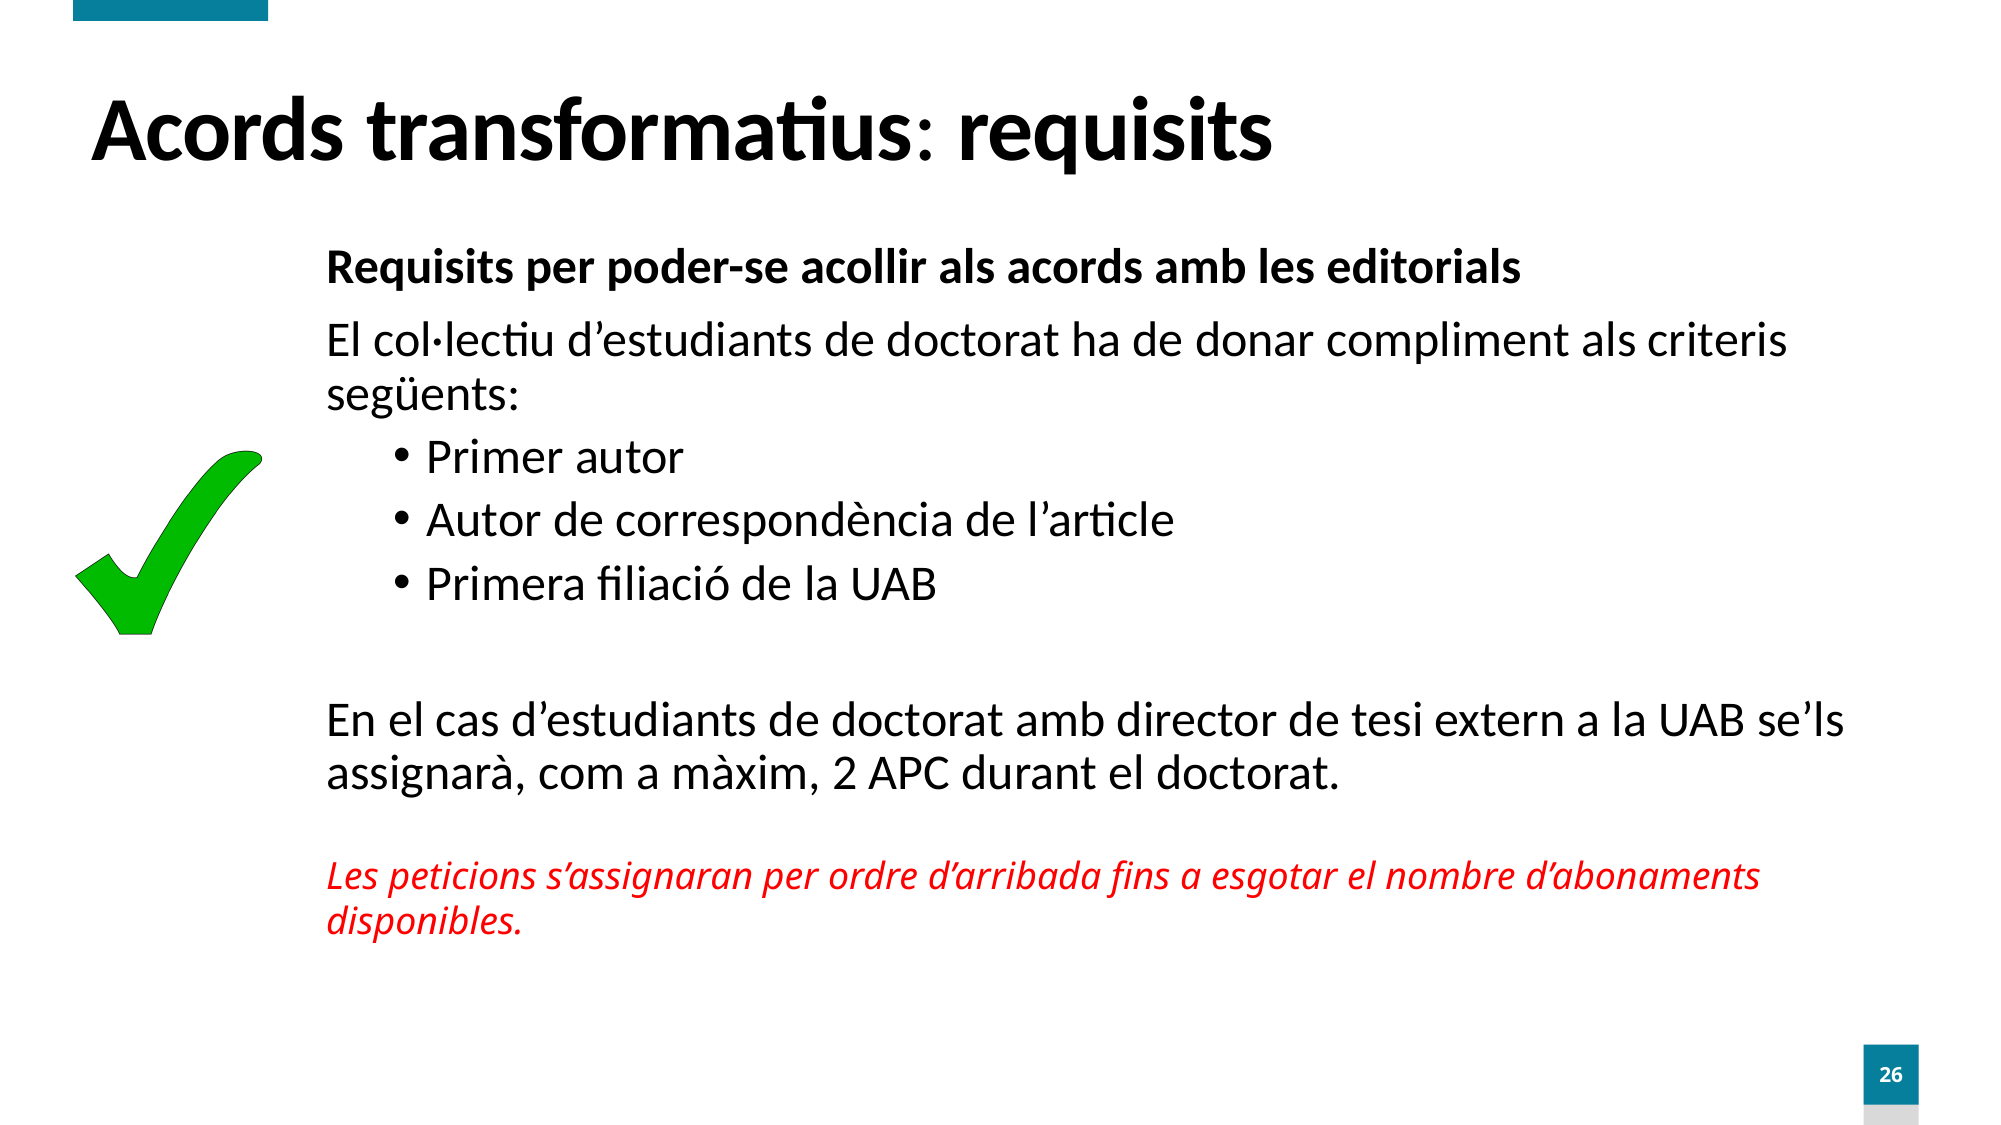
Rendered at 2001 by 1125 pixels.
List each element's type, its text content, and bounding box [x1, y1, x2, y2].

list Requisits per poder-se acollir als acords amb les editorials El col·lectiu d’estudiants de doctorat ha de donar compliment als criteris següents: Primer autor Autor de correspondència de l’article Primera filiació de la UAB En el cas d’estudiants de doctorat amb director de tesi extern a la UAB se’ls assignarà, com a màxim, 2 APC durant el doctorat. [311, 233, 1939, 951]
title Acords transformatius: requisits [73, 71, 1907, 190]
picture [73, 447, 264, 638]
text_box Les peticions s’assignaran per ordre d’arribada fins a esgotar el nombre d’abonaments disponibles. [311, 844, 1855, 995]
